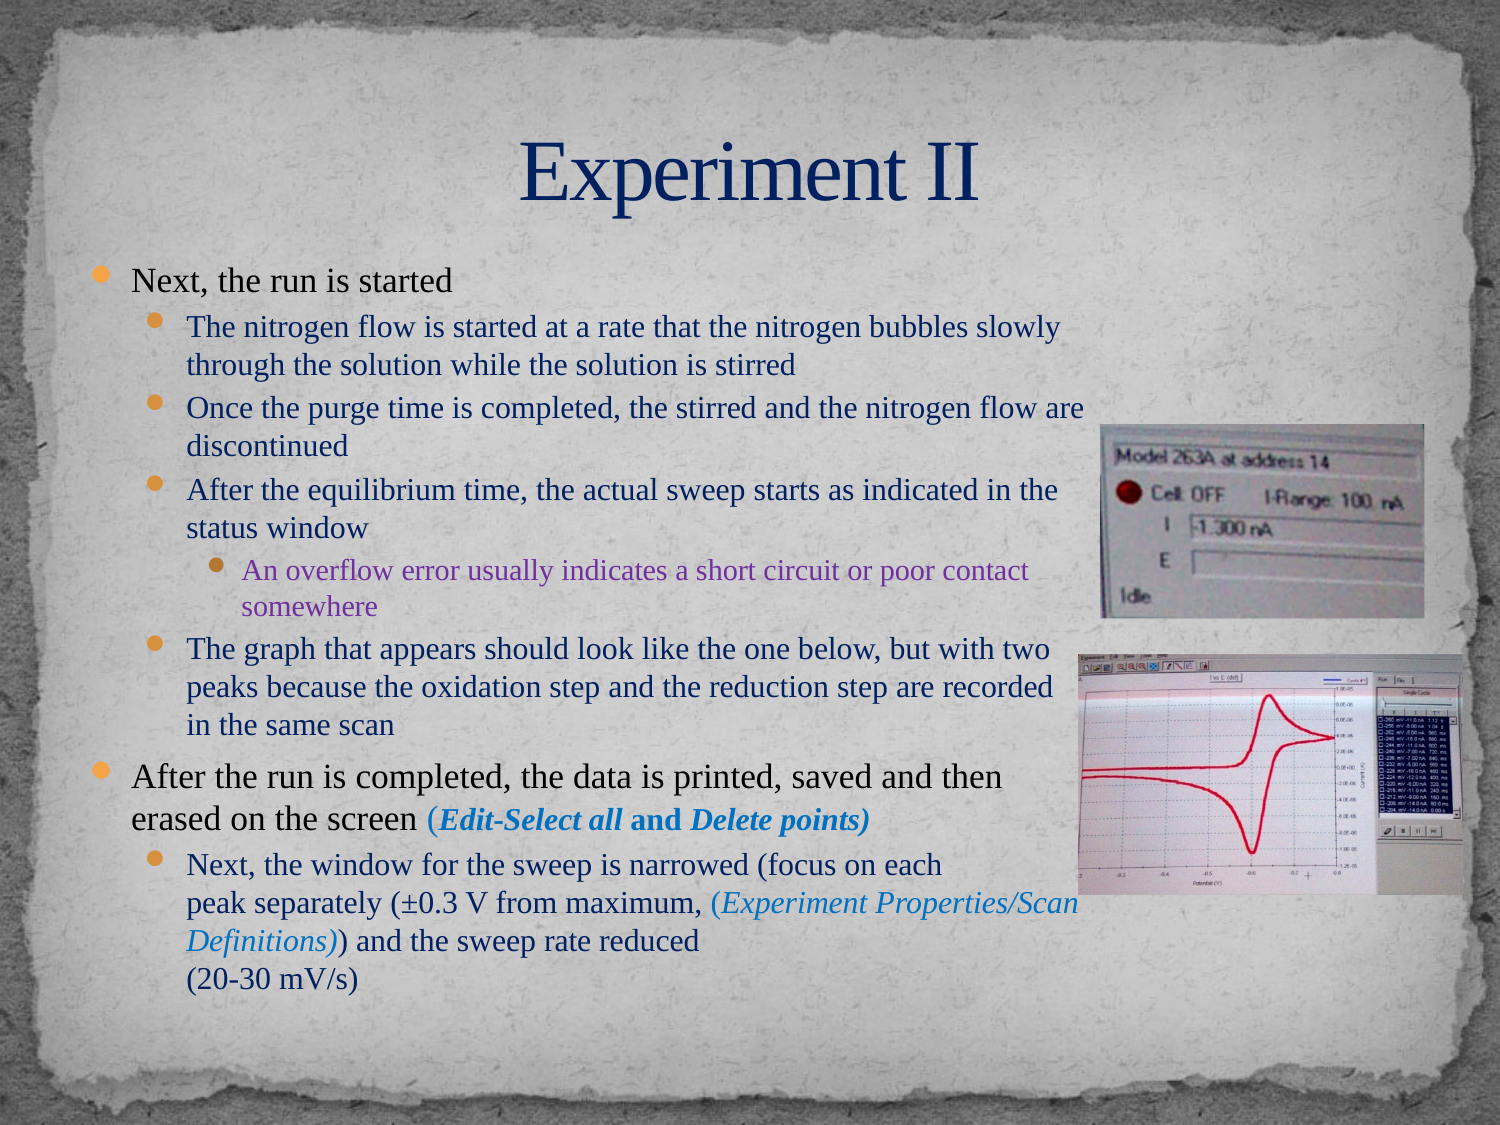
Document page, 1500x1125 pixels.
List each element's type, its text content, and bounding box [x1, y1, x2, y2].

title Experiment II [74, 24, 1425, 225]
list Next, the run is started The nitrogen flow is started at a rate that the nitrogen bubbles slowly through the solution while the solution is stirred Once the purge time is completed, the stirred and the nitrogen flow are discontinued After the equilibrium time, the actual sweep starts as indicated in the status window An overflow error usually indicates a short circuit or poor contact somewhere The graph that appears should look like the one below, but with two peaks because the oxidation step and the reduction step are recorded in the same scan After the run is completed, the data is printed, saved and then erased on the screen (Edit-Select all and Delete points) Next, the window for the sweep is narrowed (focus on each peak separately (±0.3 V from maximum, (Experiment Properties/Scan Definitions)) and the sweep rate reduced (20-30 mV/s) [75, 249, 1100, 1055]
picture [1078, 654, 1463, 895]
picture [1100, 424, 1426, 620]
